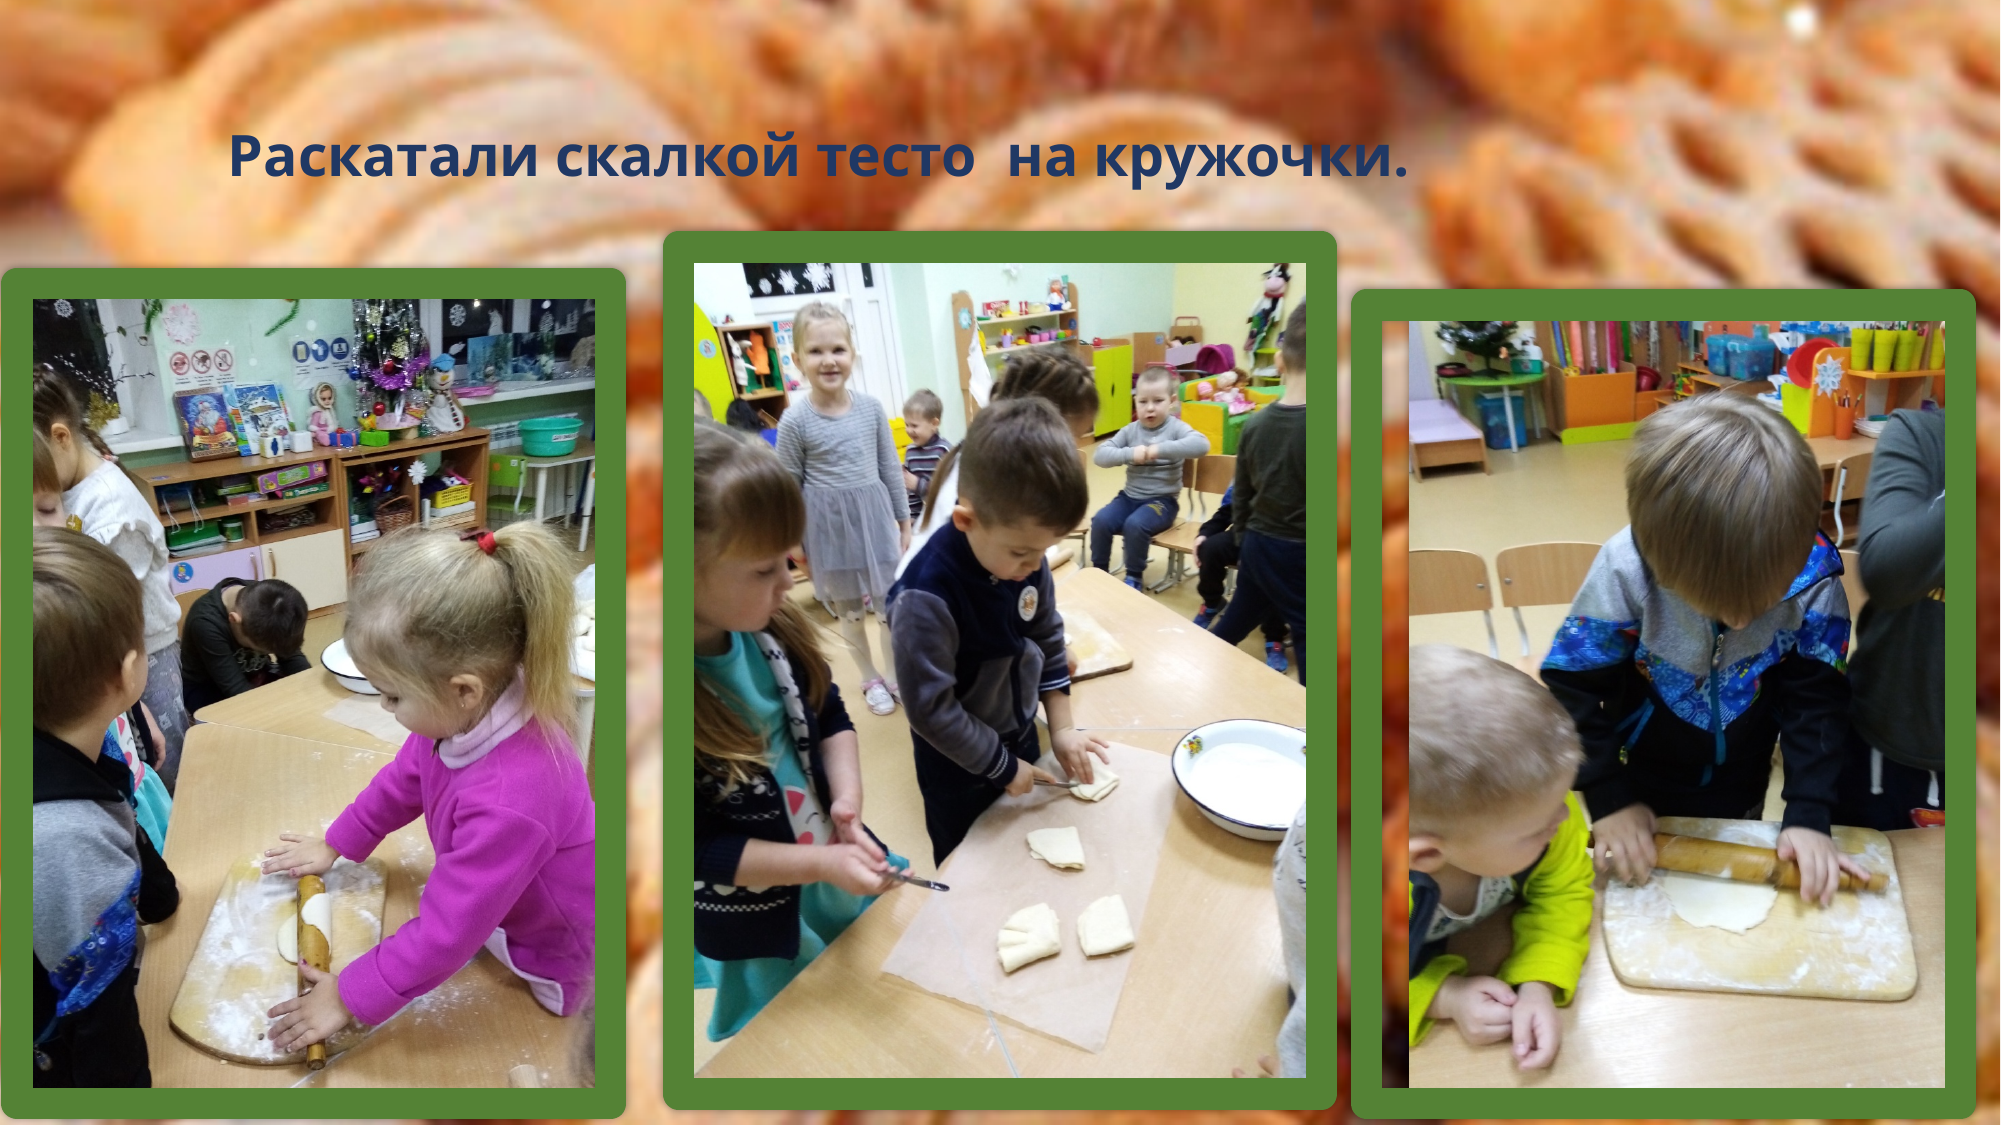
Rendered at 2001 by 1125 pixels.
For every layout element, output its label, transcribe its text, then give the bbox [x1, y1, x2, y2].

title Раскатали скалкой тесто на кружочки. [212, 85, 1664, 196]
picture [0, 0, 2001, 1125]
